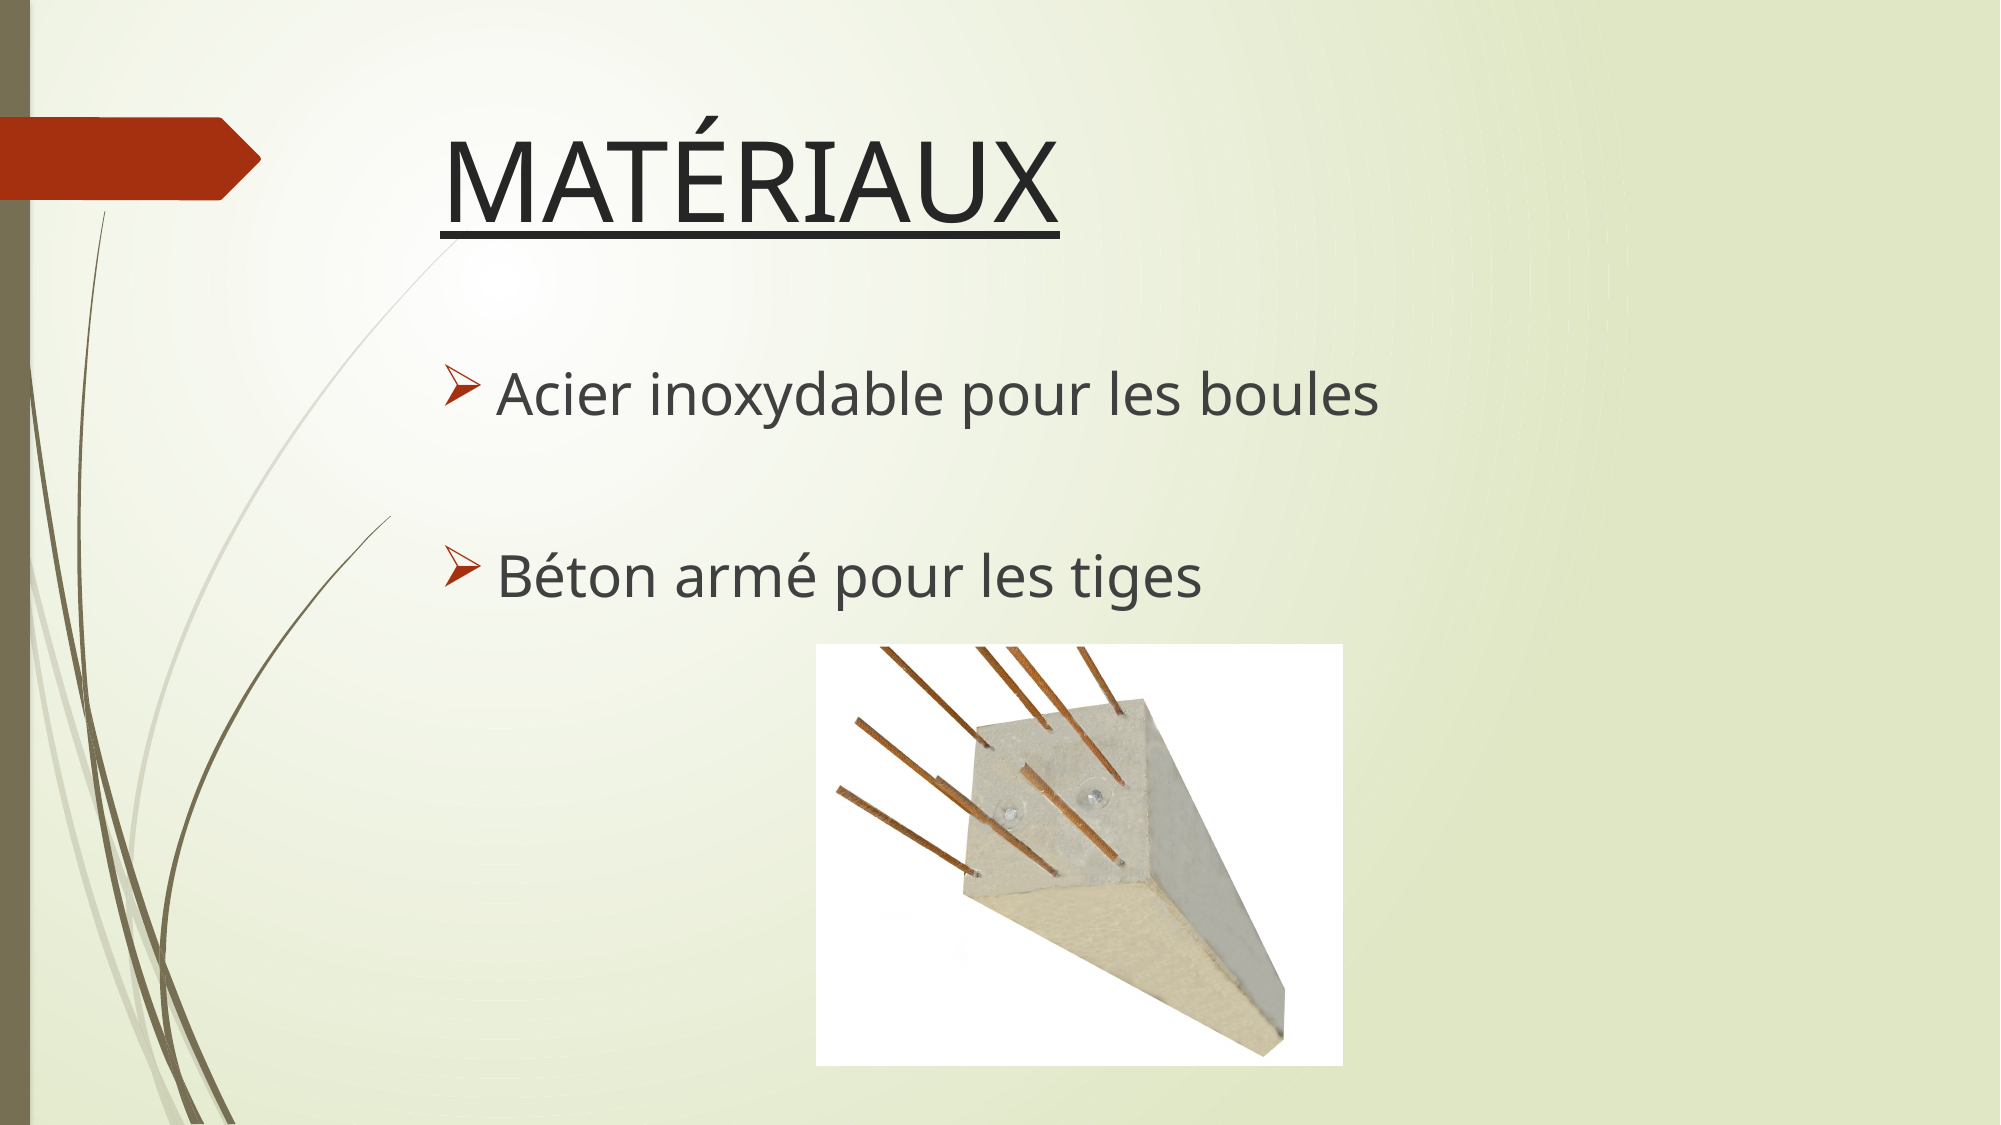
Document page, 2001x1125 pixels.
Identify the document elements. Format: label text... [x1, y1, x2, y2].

list Acier inoxydable pour les boules Béton armé pour les tiges [424, 350, 1888, 970]
picture [815, 644, 1343, 1067]
title MATÉRIAUX [425, 102, 1888, 313]
